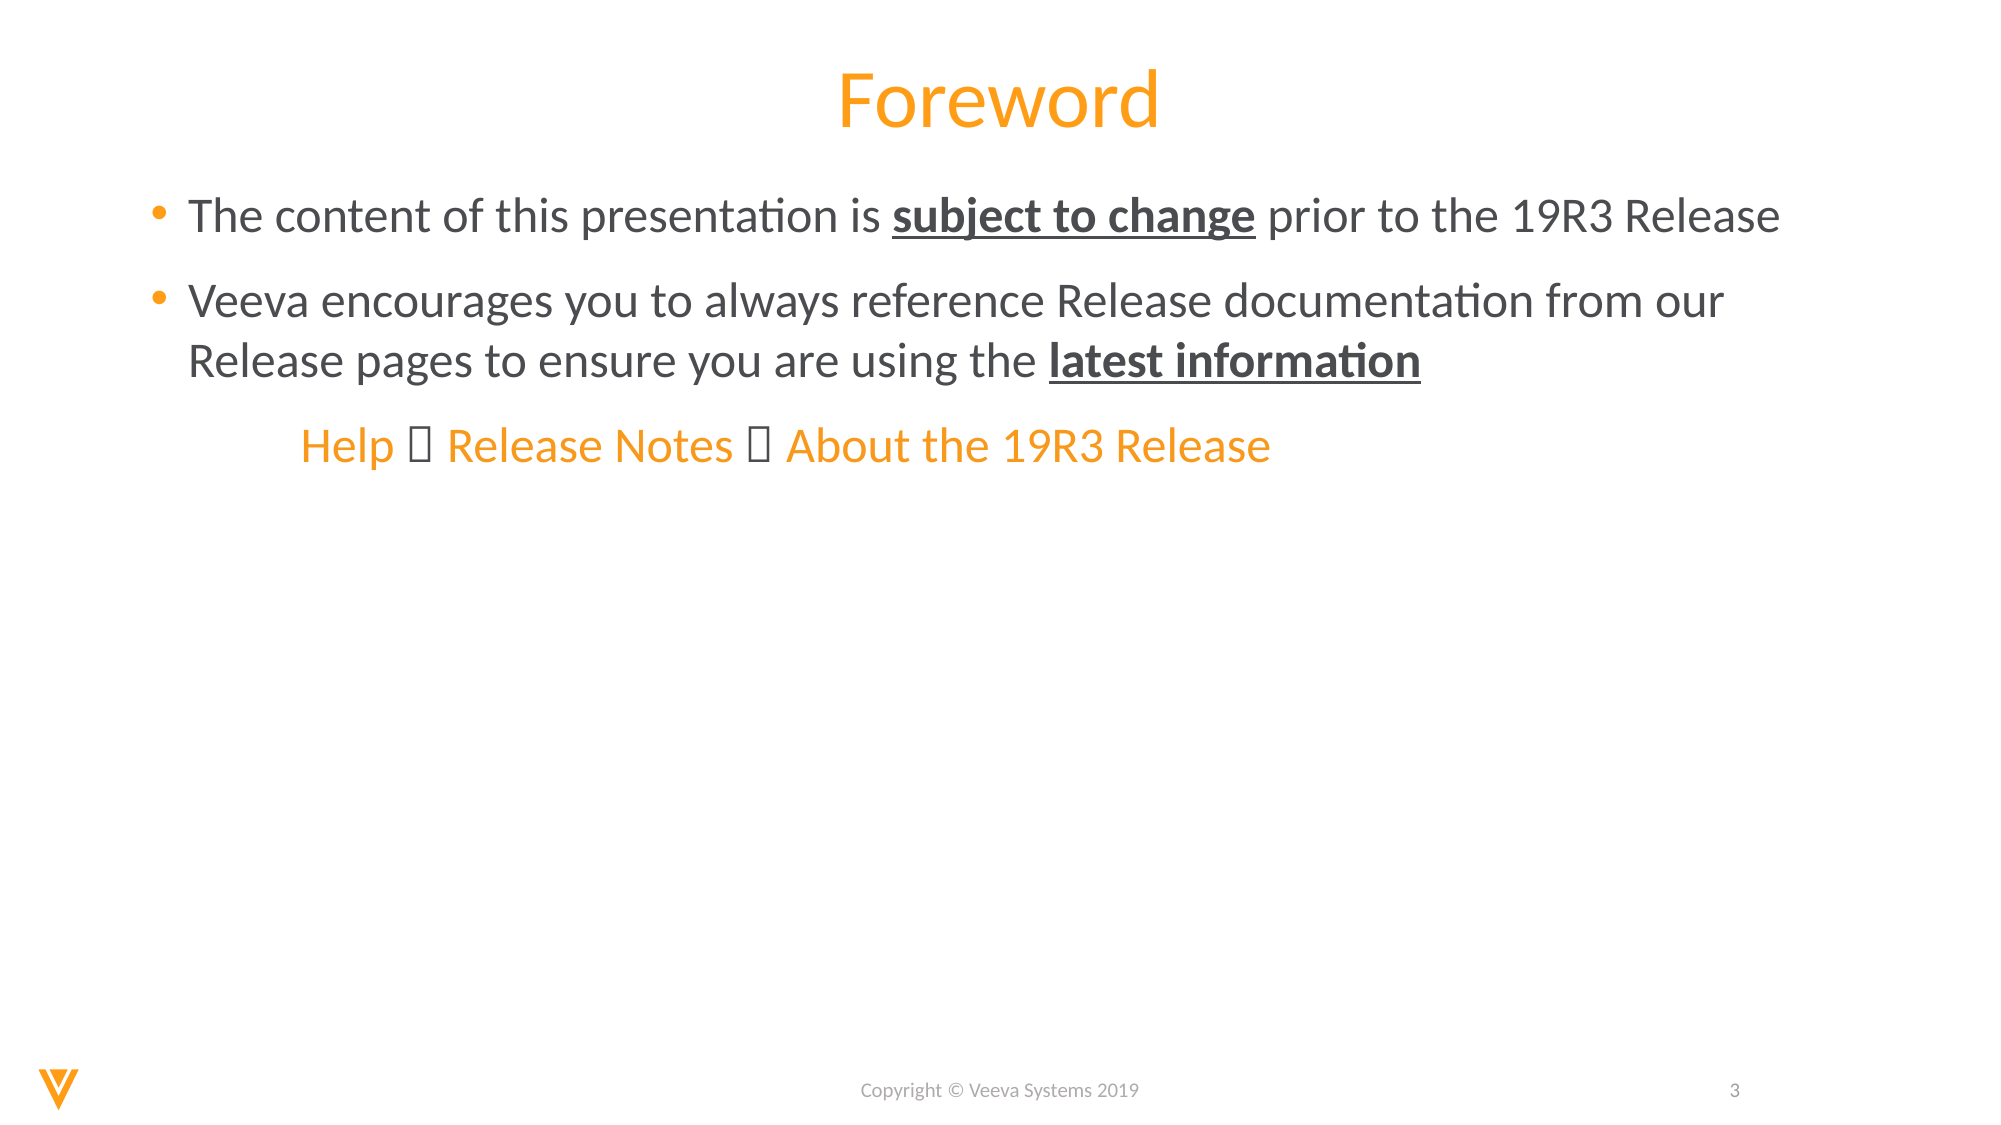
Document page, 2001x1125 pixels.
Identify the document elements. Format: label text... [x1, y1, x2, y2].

list The content of this presentation is subject to change prior to the 19R3 Release Veeva encourages you to always reference Release documentation from our Release pages to ensure you are using the latest information Help  Release Notes  About the 19R3 Release [135, 174, 1865, 1063]
title Foreword [62, 15, 1938, 197]
